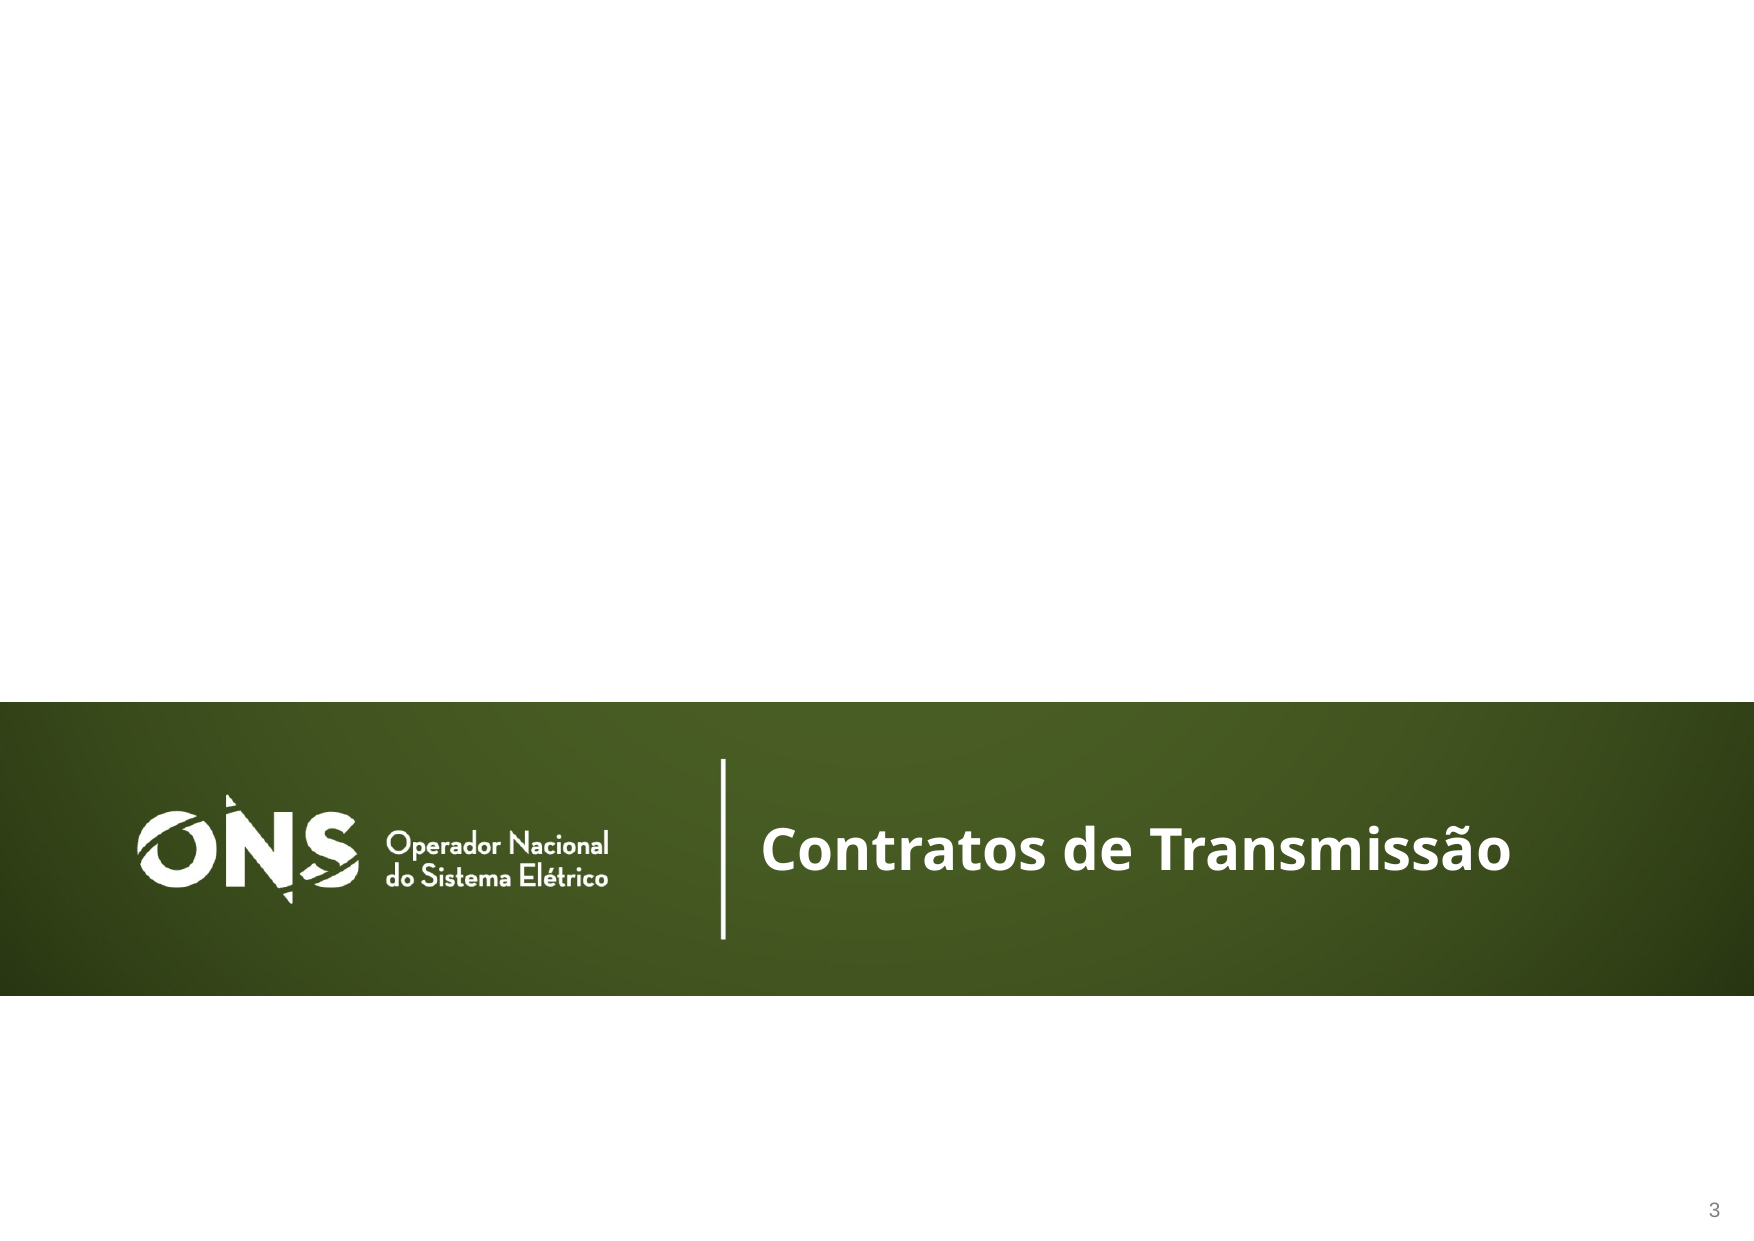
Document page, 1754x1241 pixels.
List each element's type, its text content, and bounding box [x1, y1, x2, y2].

picture [0, 702, 1754, 996]
text_box Contratos de Transmissão [746, 728, 1669, 965]
